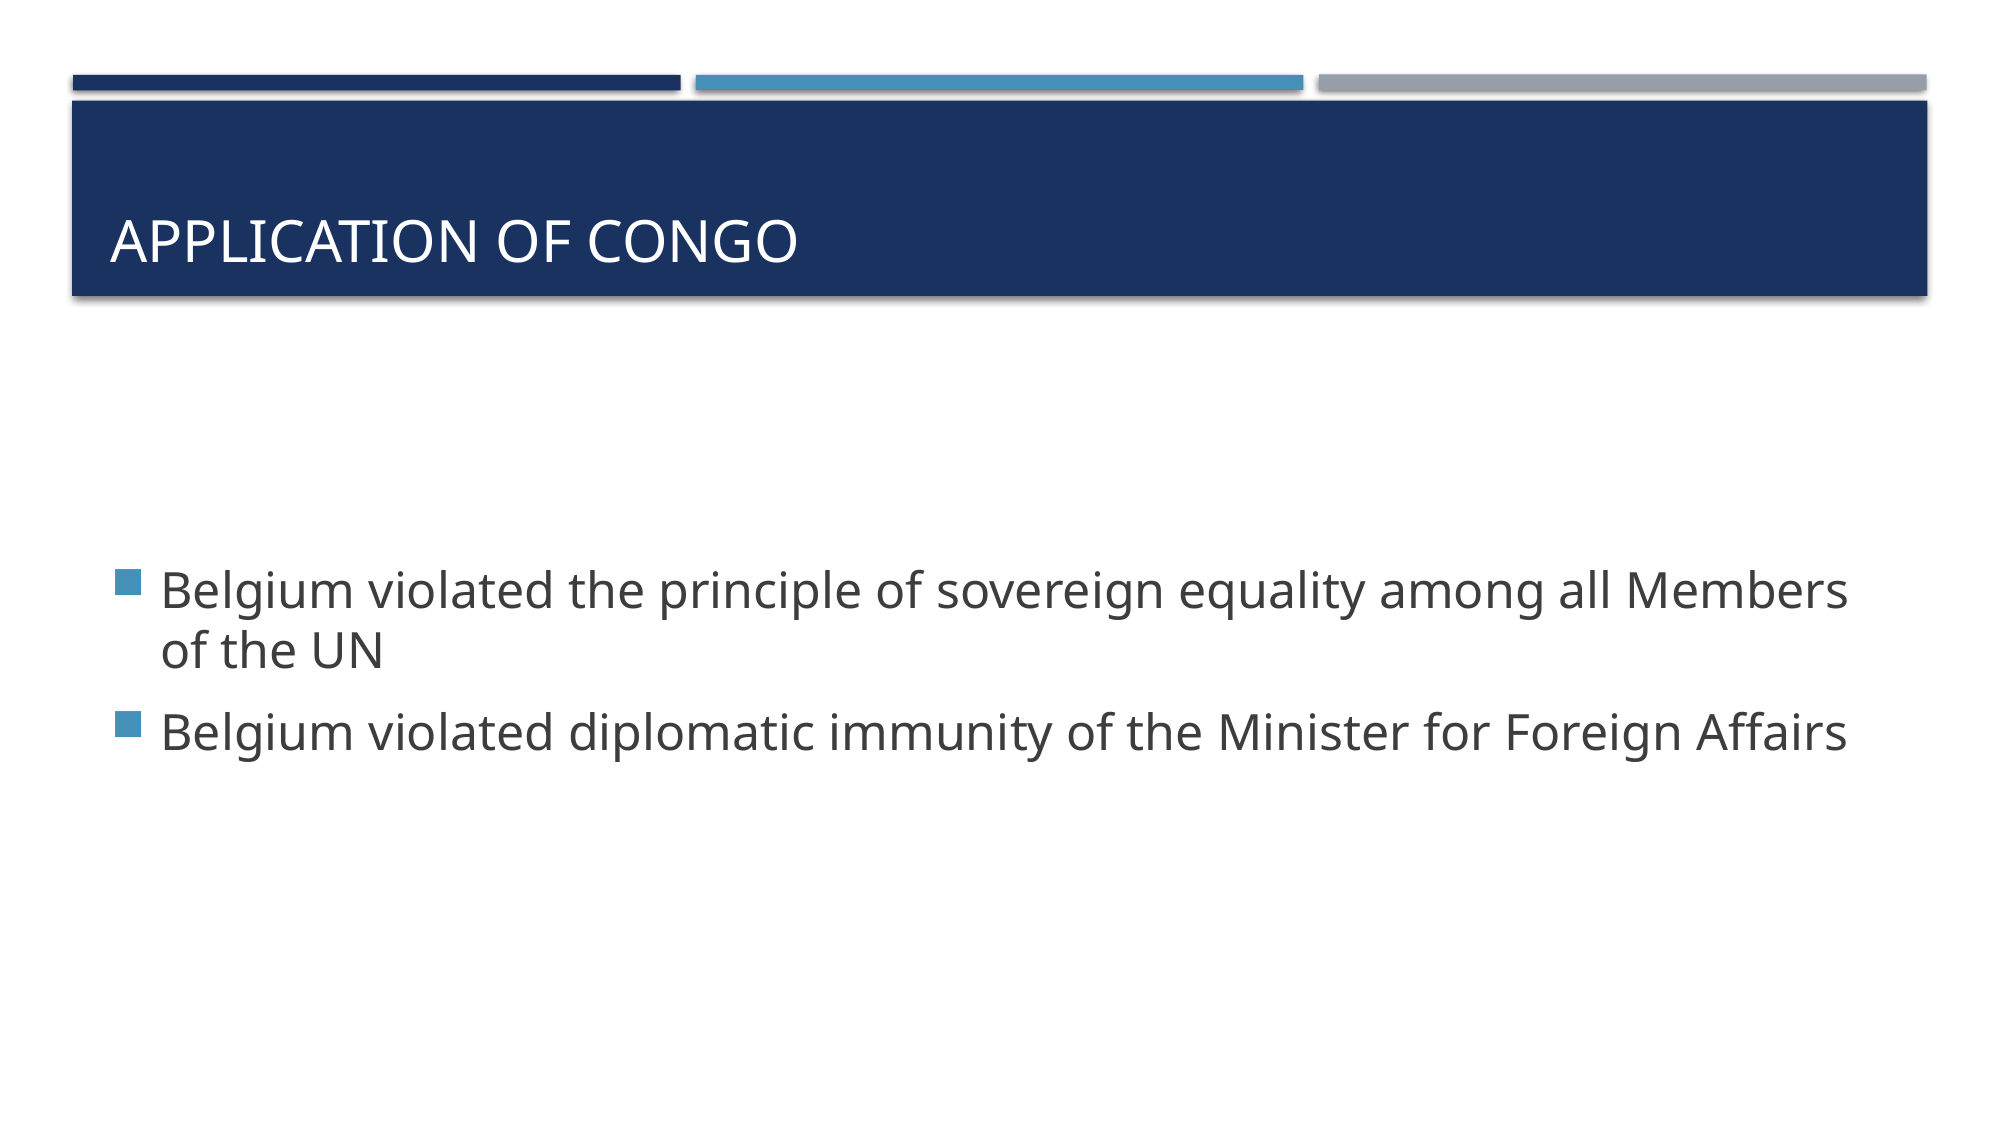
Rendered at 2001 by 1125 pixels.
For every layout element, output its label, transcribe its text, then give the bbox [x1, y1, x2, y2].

title Application of congo [95, 115, 1905, 282]
list Belgium violated the principle of sovereign equality among all Members of the UN Belgium violated diplomatic immunity of the Minister for Foreign Affairs [95, 357, 1905, 962]
